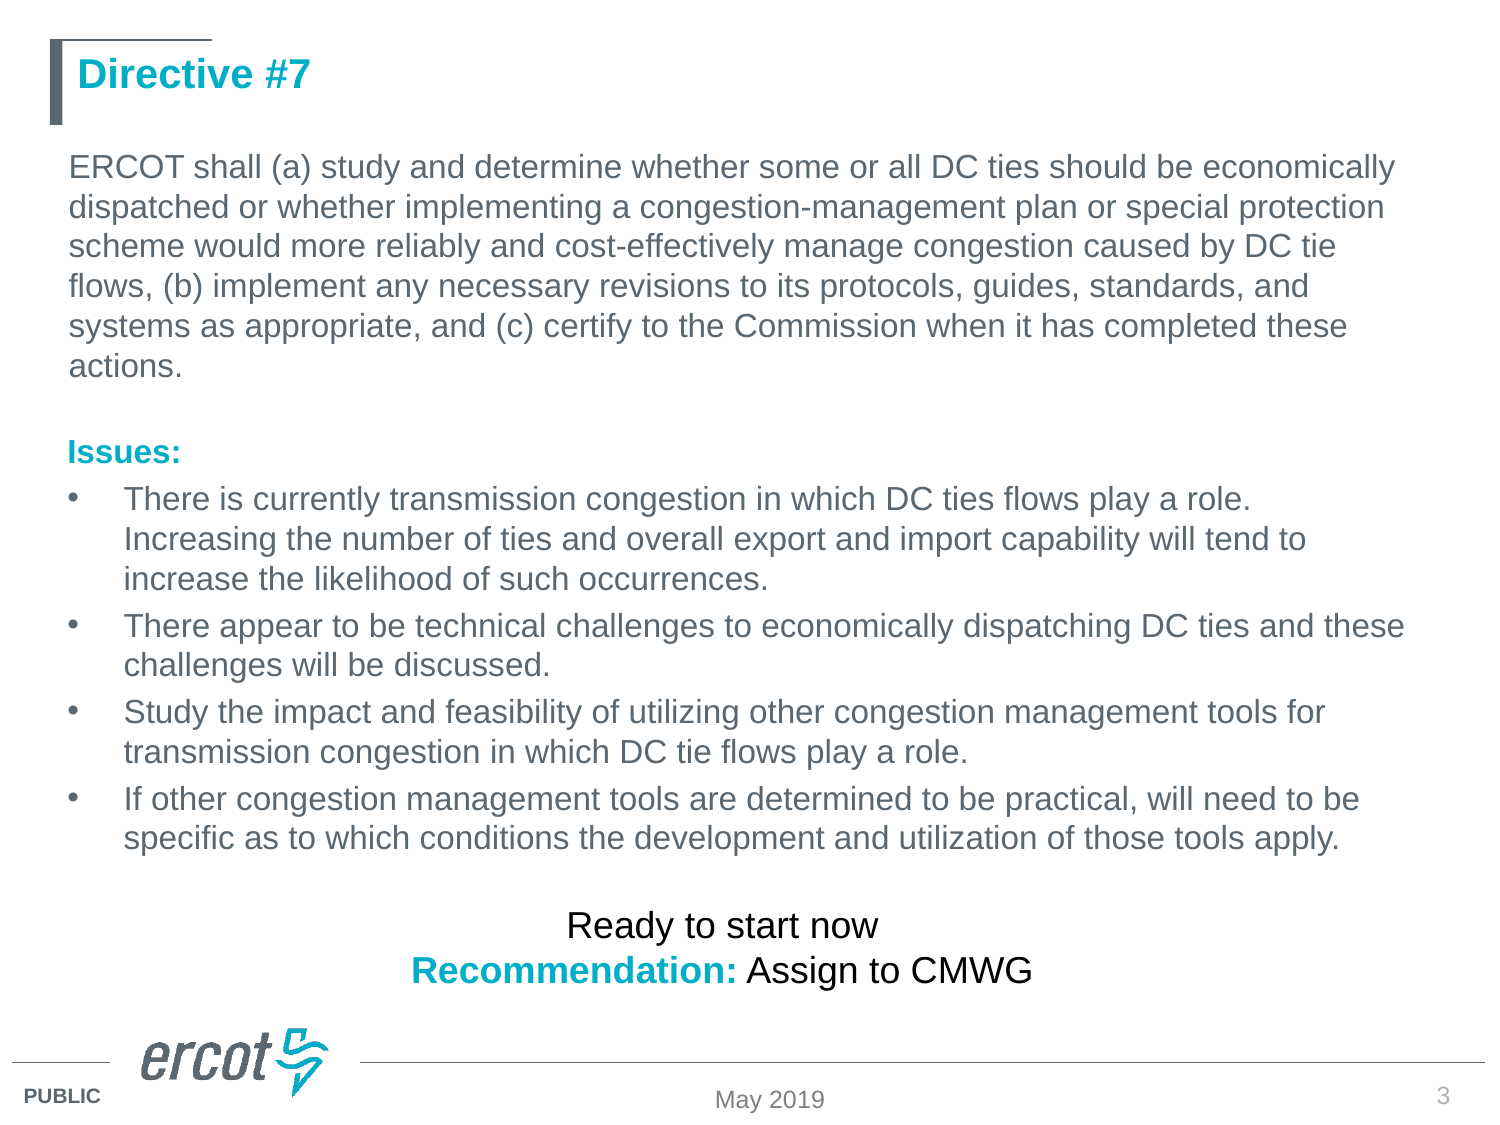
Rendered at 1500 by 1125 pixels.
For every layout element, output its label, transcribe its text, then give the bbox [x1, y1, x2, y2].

slide_number 3 [1400, 1076, 1488, 1113]
text_box Ready to start now Recommendation: Assign to CMWG [62, 893, 1383, 999]
title Directive #7 [62, 39, 1450, 125]
list ERCOT shall (a) study and determine whether some or all DC ties should be economically dispatched or whether implementing a congestion-management plan or special protection scheme would more reliably and cost-effectively manage congestion caused by DC tie flows, (b) implement any necessary revisions to its protocols, guides, standards, and systems as appropriate, and (c) certify to the Commission when it has completed these actions. [53, 137, 1441, 370]
text_box Issues: There is currently transmission congestion in which DC ties flows play a role. Increasing the number of ties and overall export and import capability will tend to increase the likelihood of such occurrences. There appear to be technical challenges to economically dispatching DC ties and these challenges will be discussed. Study the impact and feasibility of utilizing other congestion management tools for transmission congestion in which DC tie flows play a role. If other congestion management tools are determined to be practical, will need to be specific as to which conditions the development and utilization of those tools apply. [52, 423, 1439, 729]
picture [137, 1024, 332, 1100]
text_box May 2019 [700, 1076, 841, 1121]
text_box [61, 688, 1448, 868]
